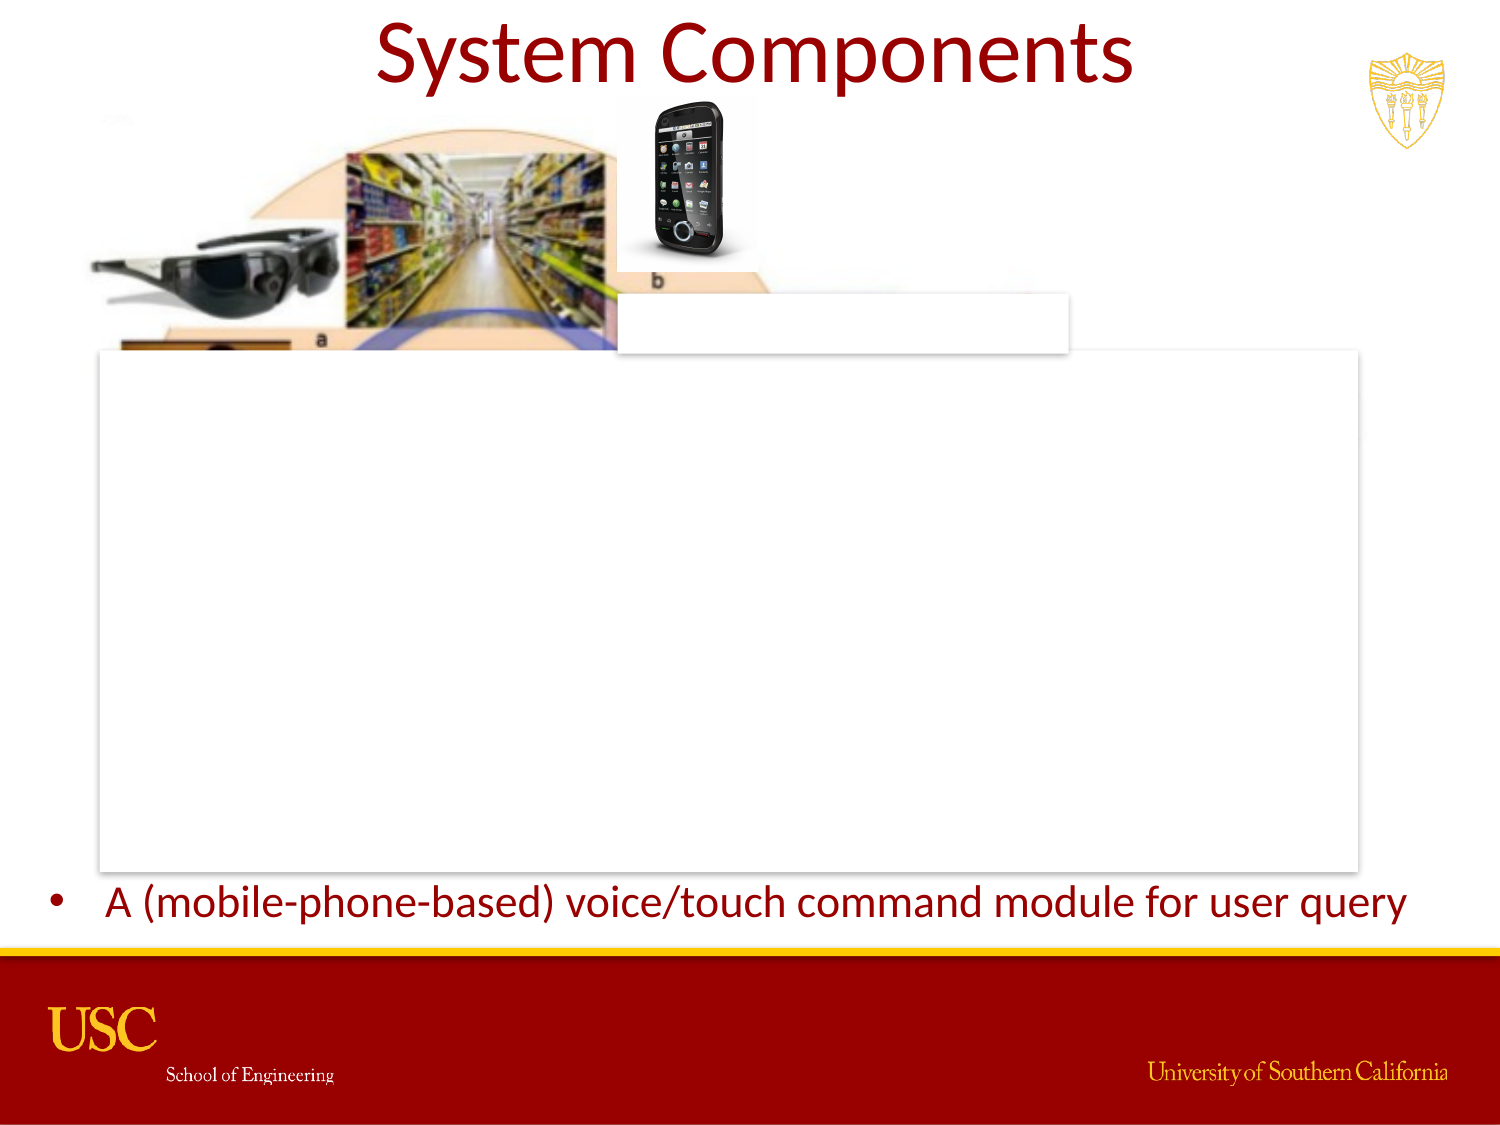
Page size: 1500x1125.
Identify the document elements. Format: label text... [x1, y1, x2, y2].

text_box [78, 95, 1371, 864]
list A (mobile-phone-based) voice/touch command module for user query [35, 864, 1475, 1024]
title System Components [80, 0, 1431, 172]
